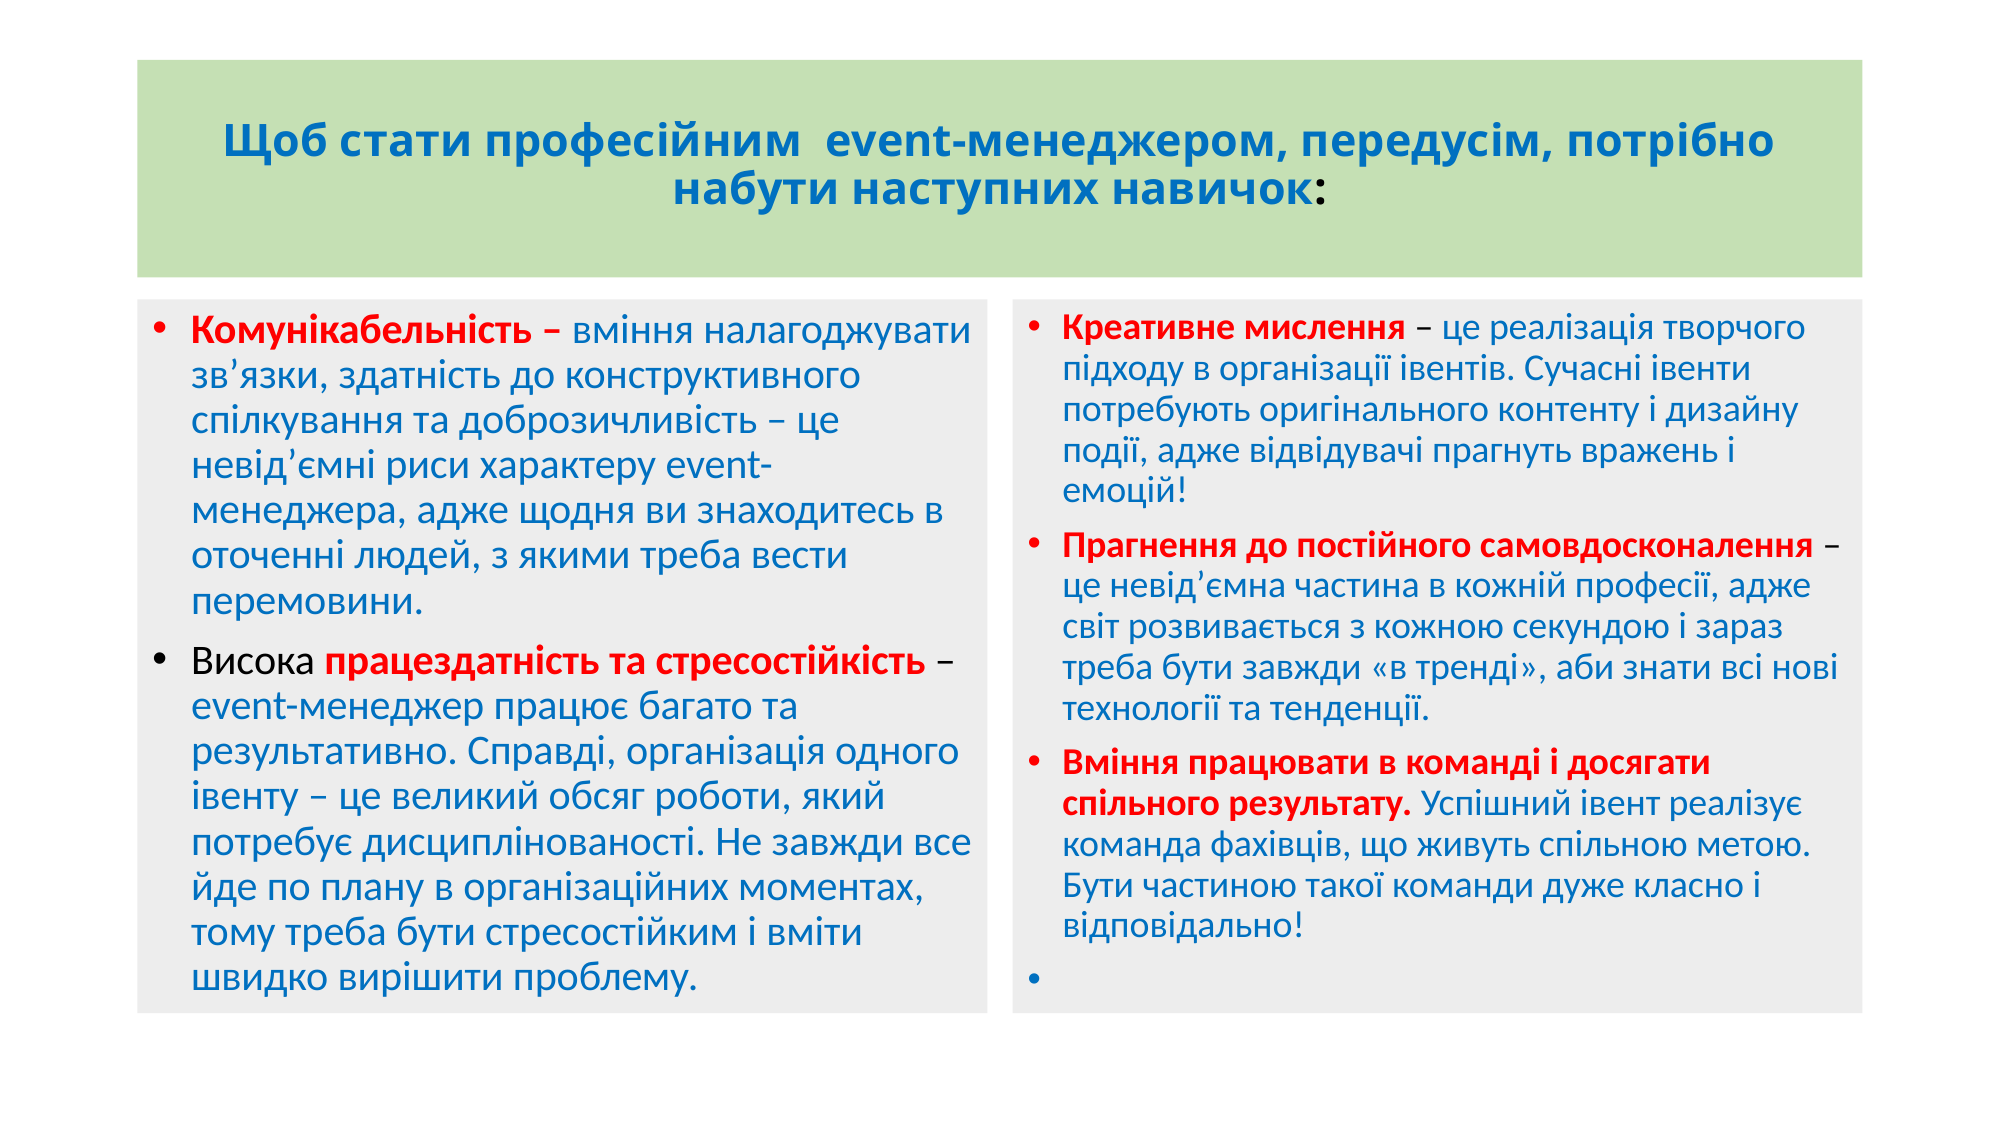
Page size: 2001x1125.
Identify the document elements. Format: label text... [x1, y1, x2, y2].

title Щоб стати професійним event-менеджером, передусім, потрібно набути наступних навичок: [137, 59, 1863, 278]
list Комунікабельність – вміння налагоджувати зв’язки, здатність до конструктивного спілкування та доброзичливість – це невід’ємні риси характеру event-менеджера, адже щодня ви знаходитесь в оточенні людей, з якими треба вести перемовини. Висока працездатність та стресостійкість – event-менеджер працює багато та результативно. Справді, організація одного івенту – це великий обсяг роботи, який потребує дисциплінованості. Не завжди все йде по плану в організаційних моментах, тому треба бути стресостійким і вміти швидко вирішити проблему. [137, 299, 988, 1014]
list Креативне мислення – це реалізація творчого підходу в організації івентів. Сучасні івенти потребують оригінального контенту і дизайну події, адже відвідувачі прагнуть вражень і емоцій! Прагнення до постійного самовдосконалення – це невід’ємна частина в кожній професії, адже світ розвивається з кожною секундою і зараз треба бути завжди «в тренді», аби знати всі нові технології та тенденції. Вміння працювати в команді і досягати спільного результату. Успішний івент реалізує команда фахівців, що живуть спільною метою. Бути частиною такої команди дуже класно і відповідально! [1012, 299, 1863, 1014]
